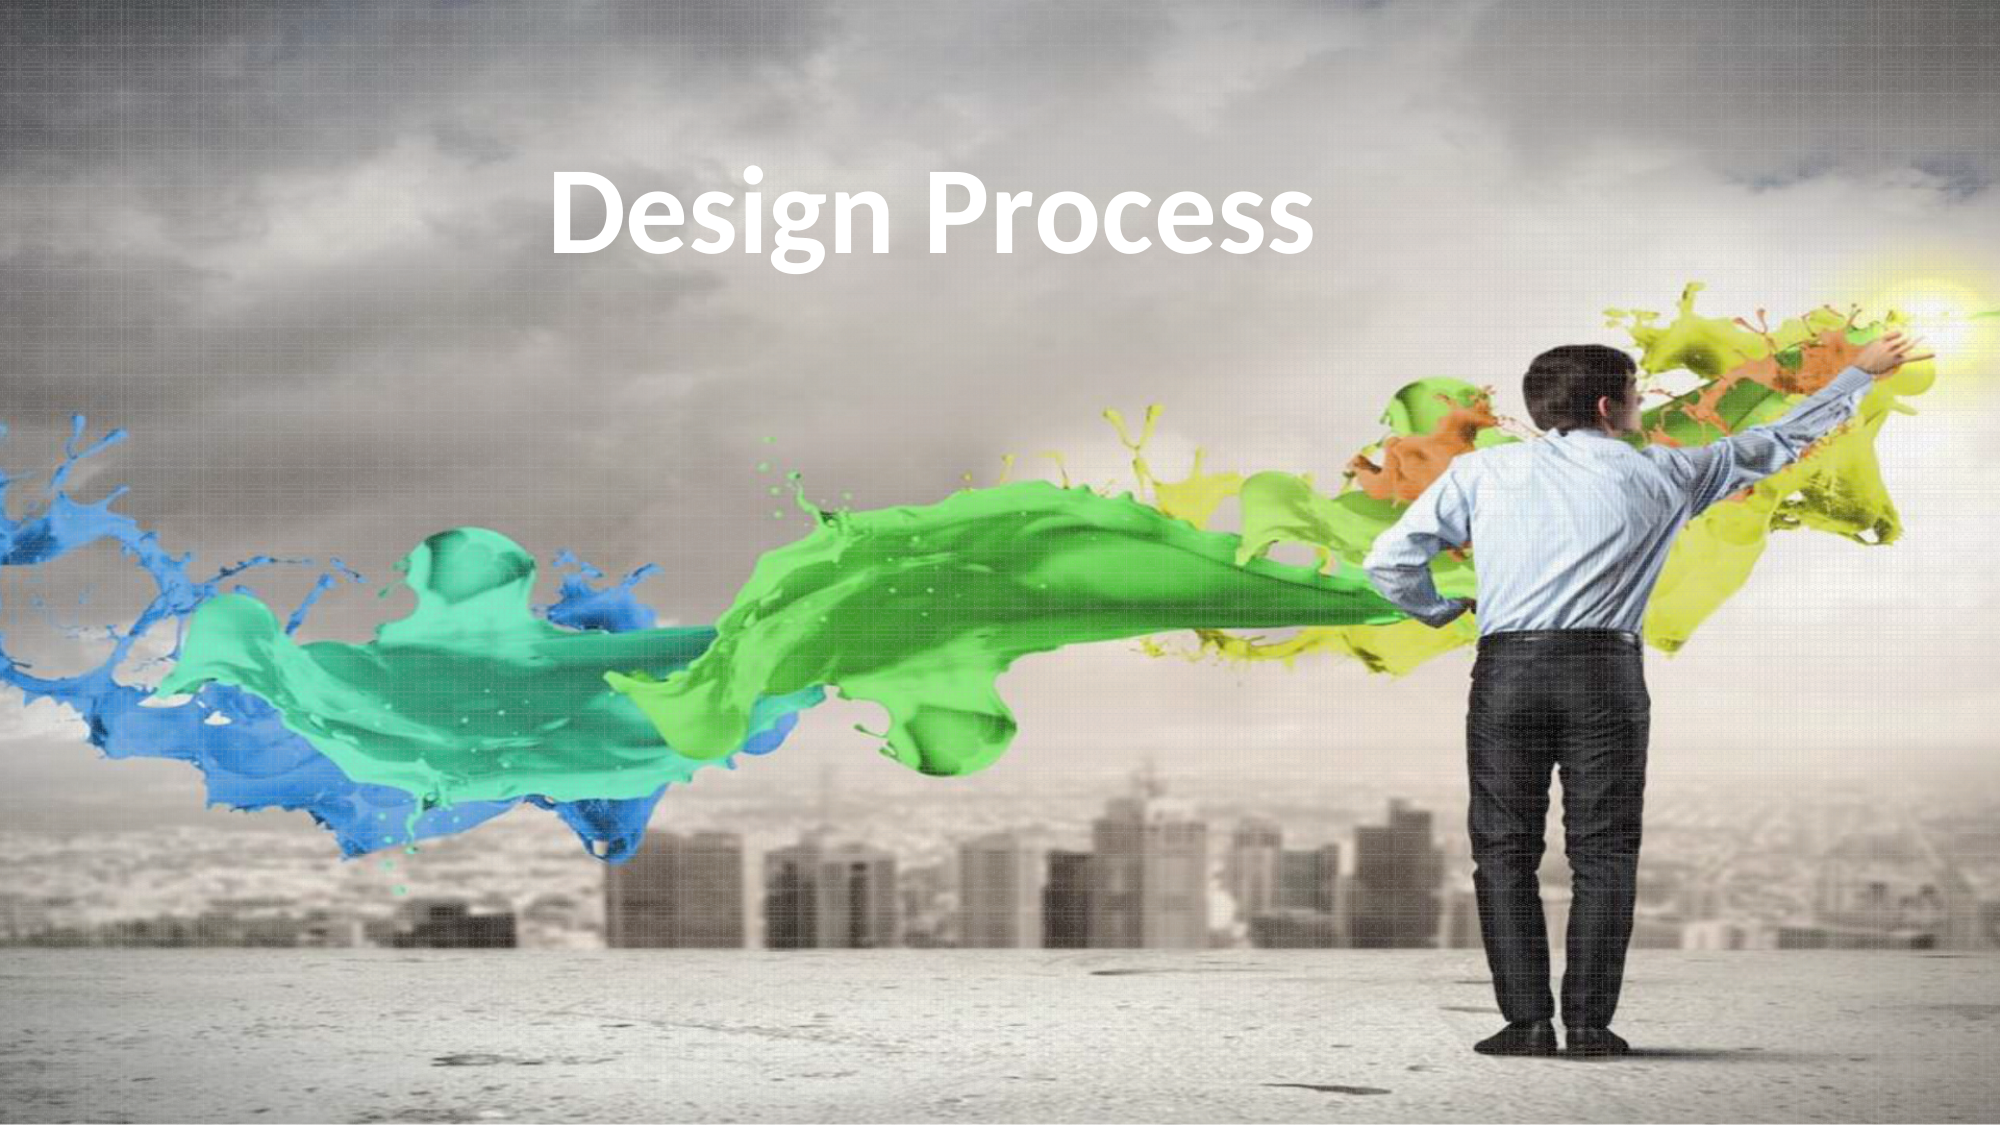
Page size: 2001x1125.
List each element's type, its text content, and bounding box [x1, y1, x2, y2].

text_box Design Process [544, 128, 1319, 279]
picture [0, 0, 2000, 1125]
